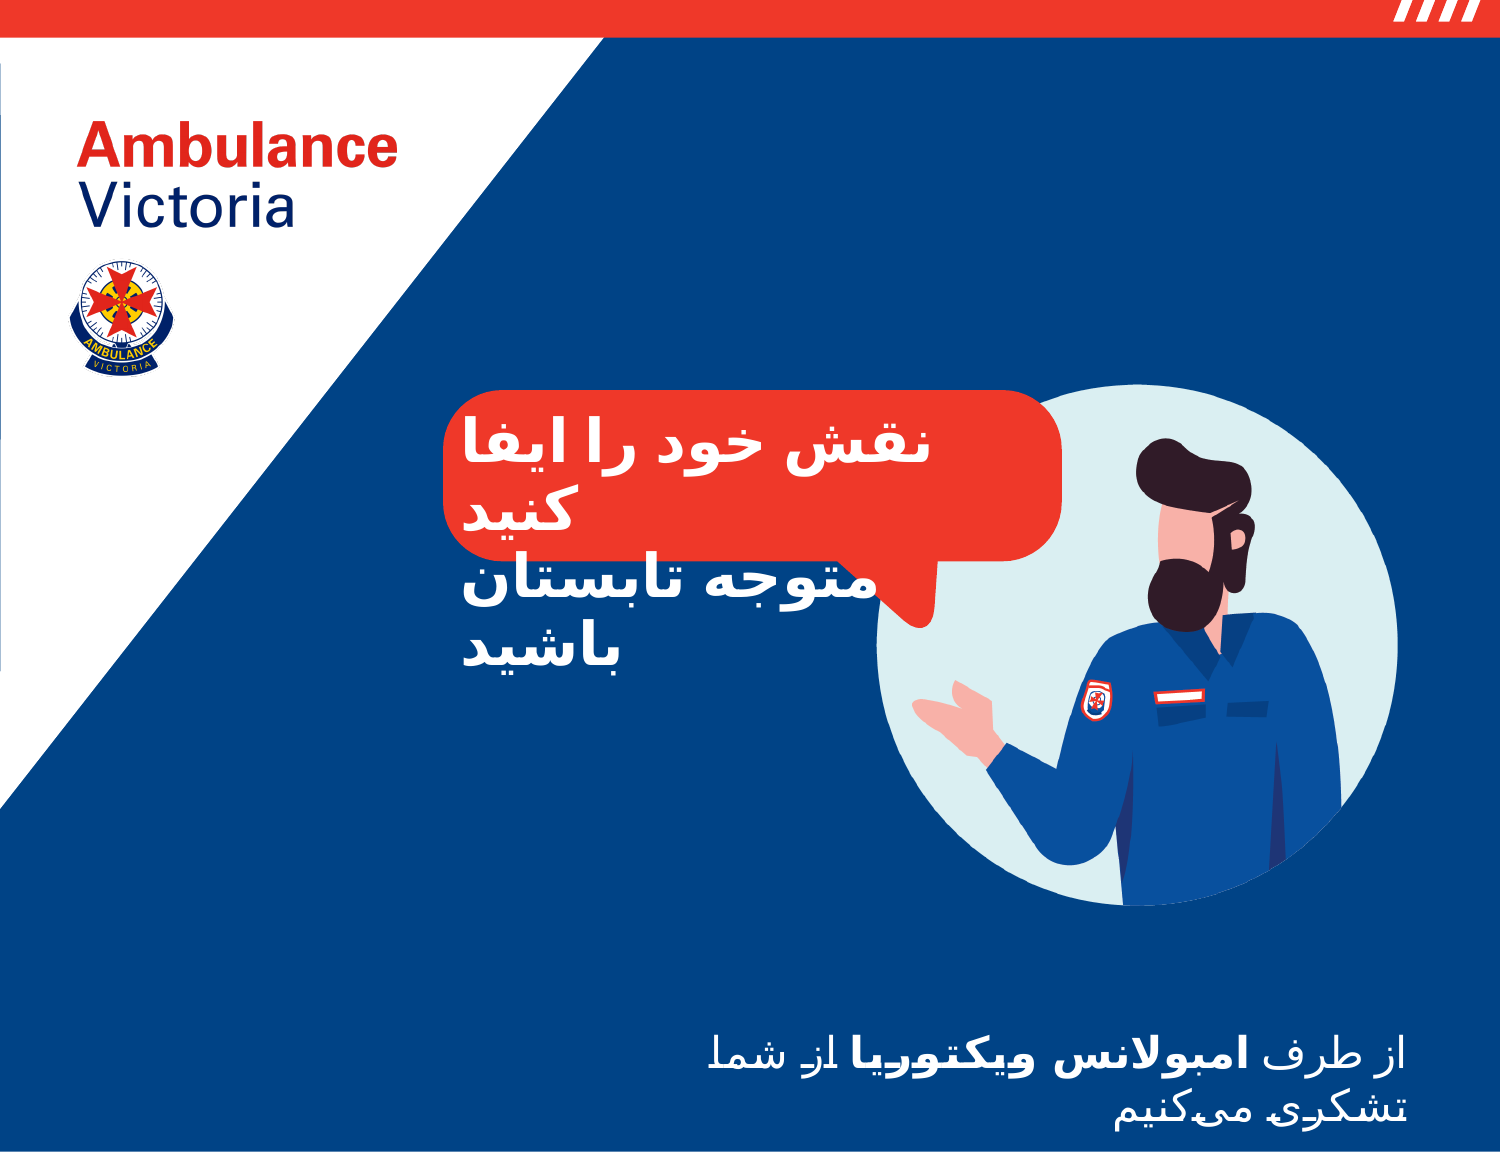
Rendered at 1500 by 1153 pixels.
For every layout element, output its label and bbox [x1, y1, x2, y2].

picture [876, 384, 1398, 906]
picture [68, 121, 397, 377]
text_box [0, 0, 1500, 1152]
